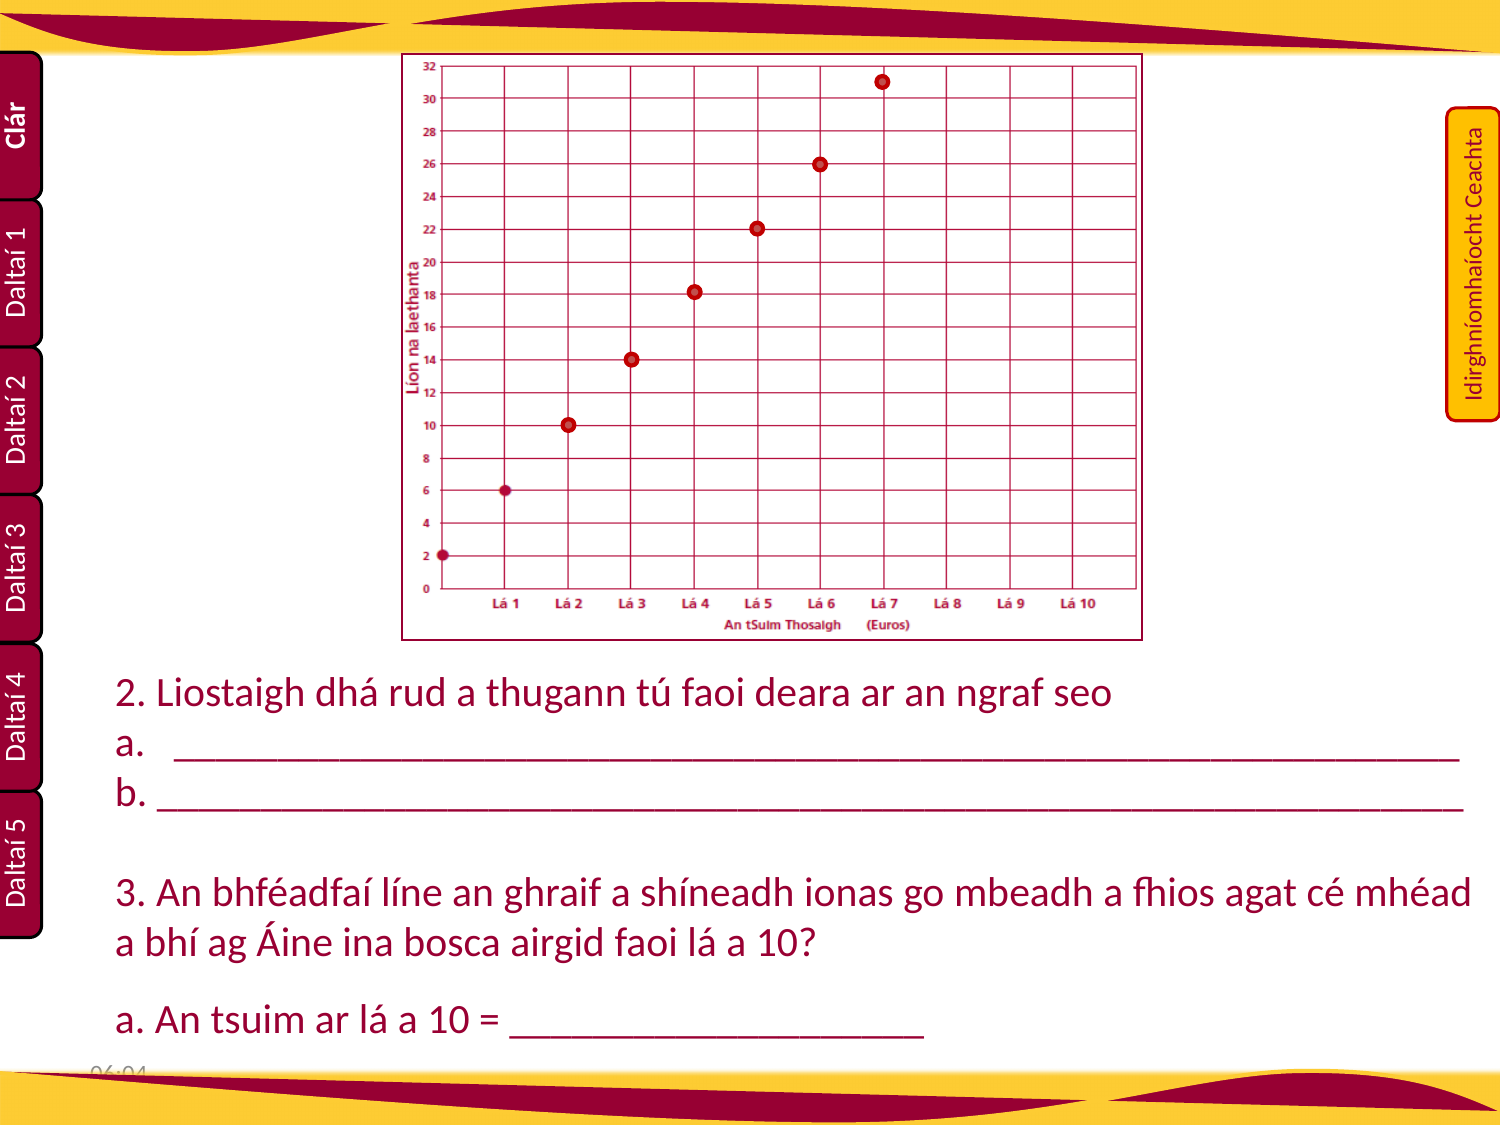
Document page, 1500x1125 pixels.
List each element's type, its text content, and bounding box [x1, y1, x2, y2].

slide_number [75, 1042, 425, 1103]
text_box 2. Liostaigh dhá rud a thugann tú faoi deara ar an ngraf seo a. ______________________________________________________________ b. _______________________________________________________________ 3. An bhféadfaí líne an ghraif a shíneadh ionas go mbeadh a fhios agat cé mhéad a bhí ag Áine ina bosca airgid faoi lá a 10? a. An tsuim ar lá a 10 = ____________________ [100, 656, 1495, 1050]
picture [402, 54, 1142, 640]
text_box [1446, 107, 1500, 916]
